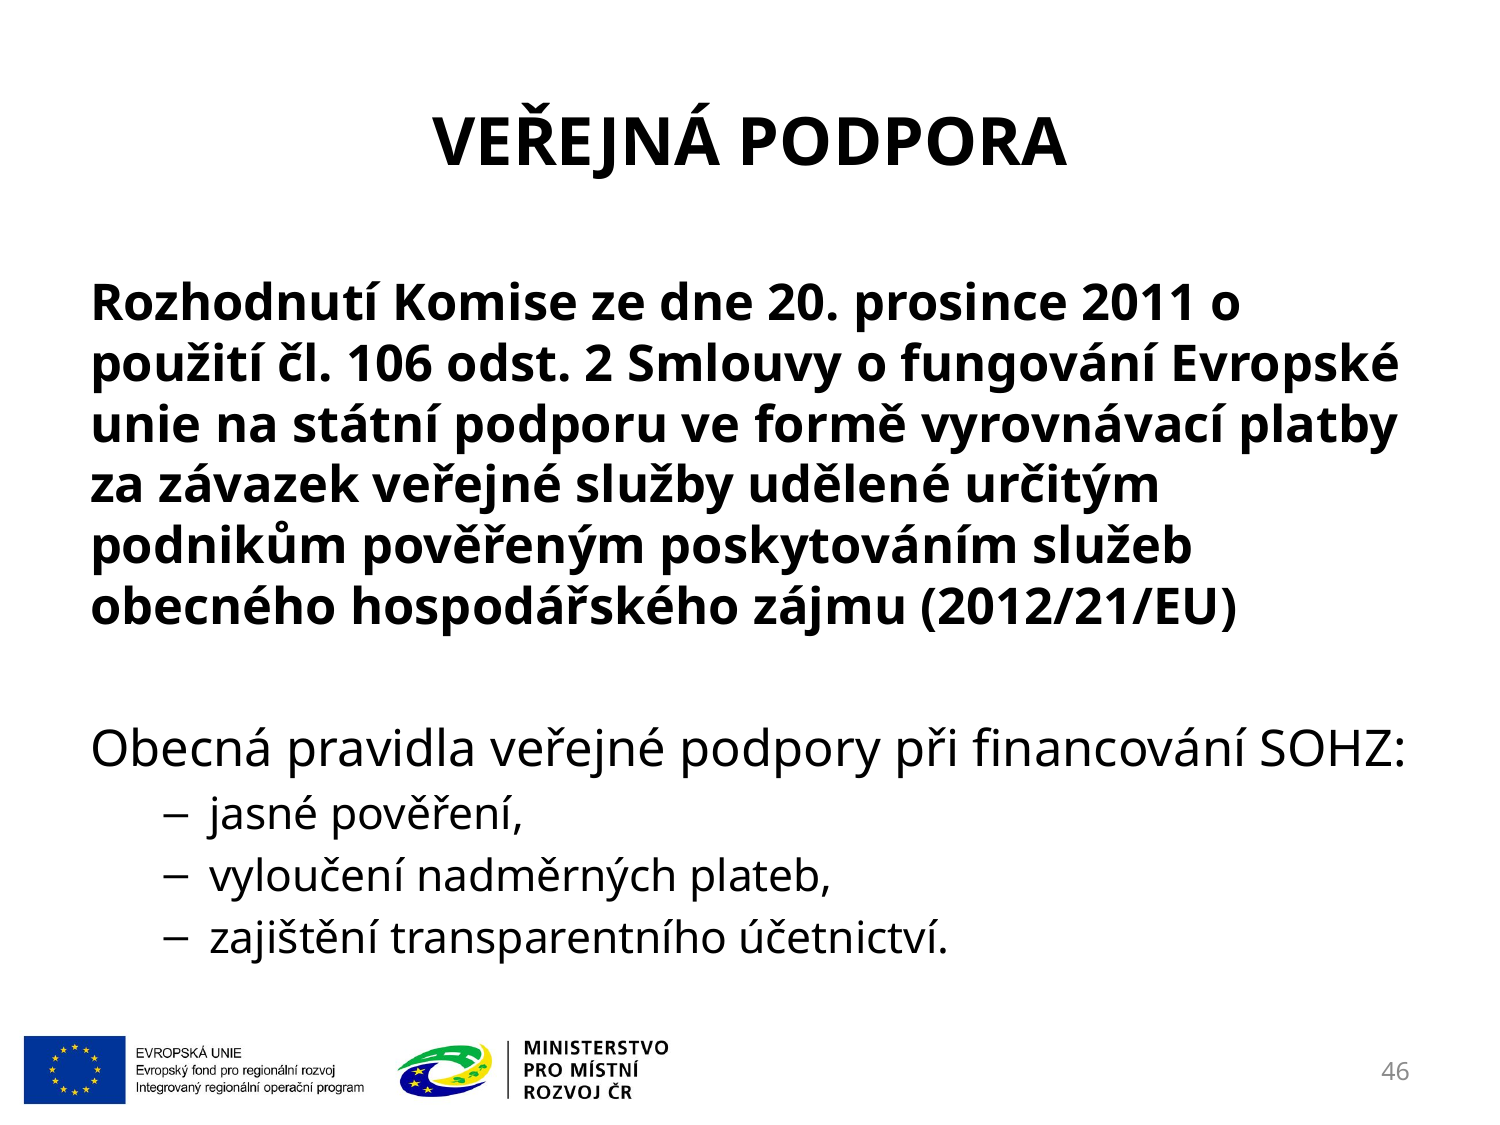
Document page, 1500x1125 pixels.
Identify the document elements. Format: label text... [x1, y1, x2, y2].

list Rozhodnutí Komise ze dne 20. prosince 2011 o použití čl. 106 odst. 2 Smlouvy o fungování Evropské unie na státní podporu ve formě vyrovnávací platby za závazek veřejné služby udělené určitým podnikům pověřeným poskytováním služeb obecného hospodářského zájmu (2012/21/EU) Obecná pravidla veřejné podpory při financování SOHZ: jasné pověření, vyloučení nadměrných plateb, zajištění transparentního účetnictví. [75, 262, 1425, 1005]
picture [0, 1012, 691, 1125]
slide_number 46 [1074, 1042, 1425, 1103]
title Veřejná podpora [75, 45, 1425, 233]
